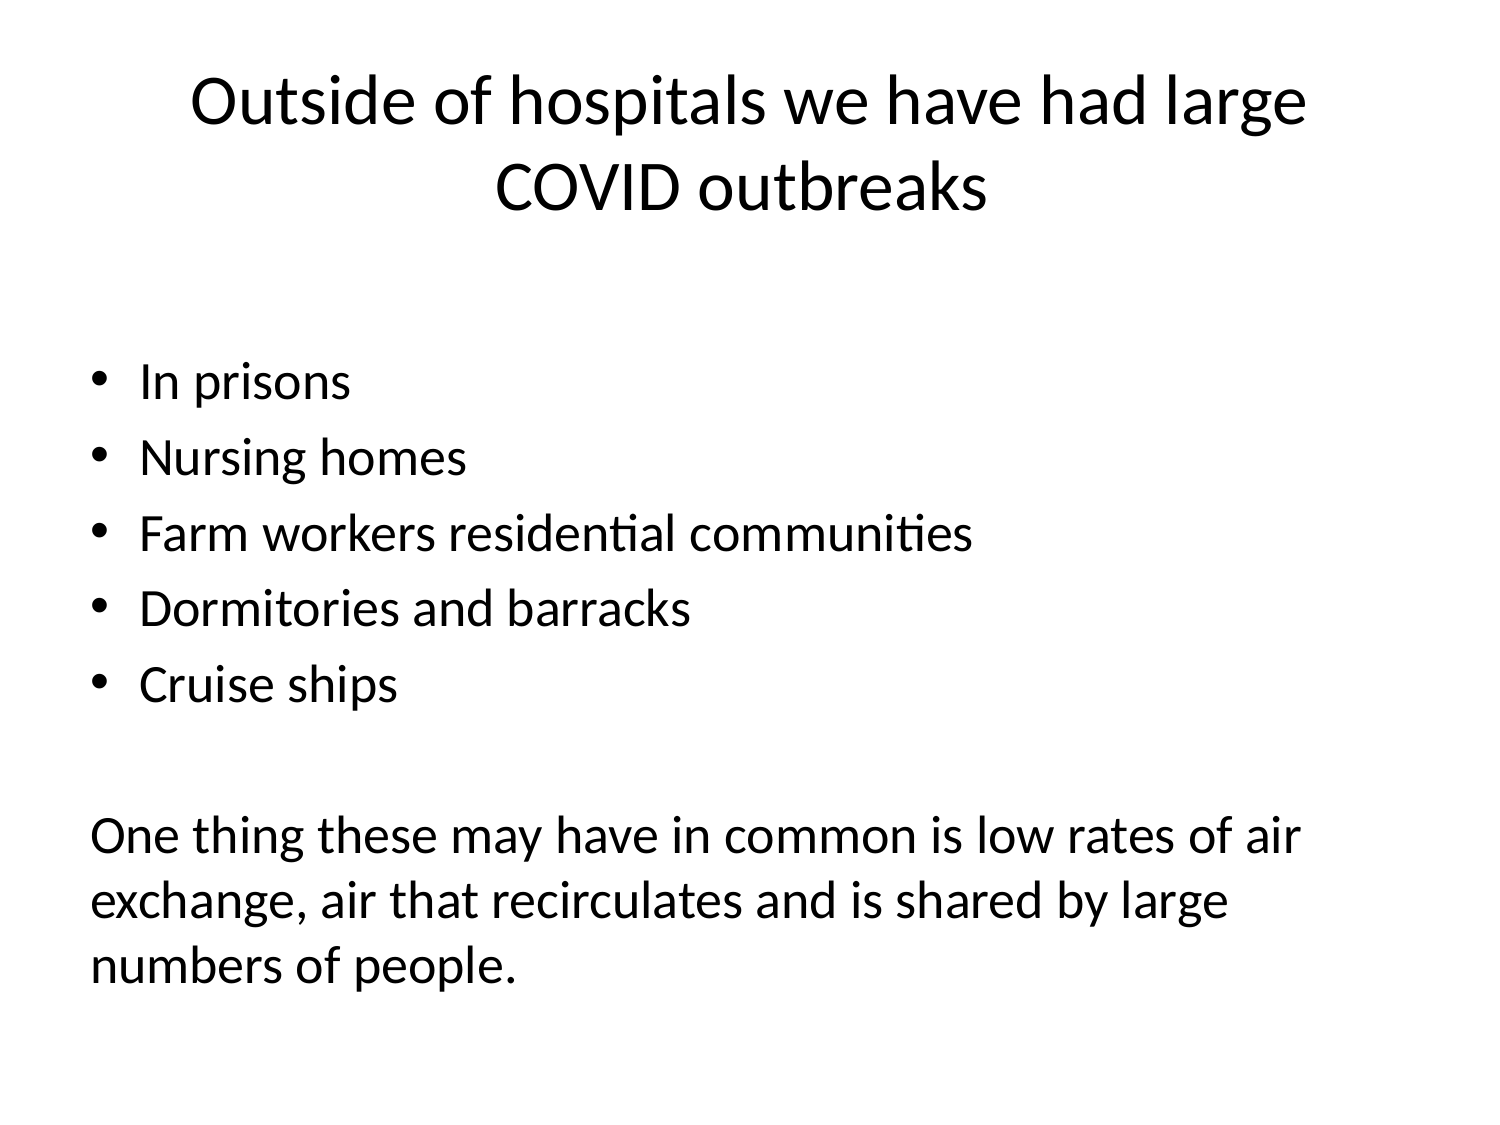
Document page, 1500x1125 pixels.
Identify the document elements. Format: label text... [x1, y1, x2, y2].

list In prisons Nursing homes Farm workers residential communities Dormitories and barracks Cruise ships One thing these may have in common is low rates of air exchange, air that recirculates and is shared by large numbers of people. [75, 262, 1425, 1005]
title Outside of hospitals we have had large COVID outbreaks [75, 45, 1425, 233]
